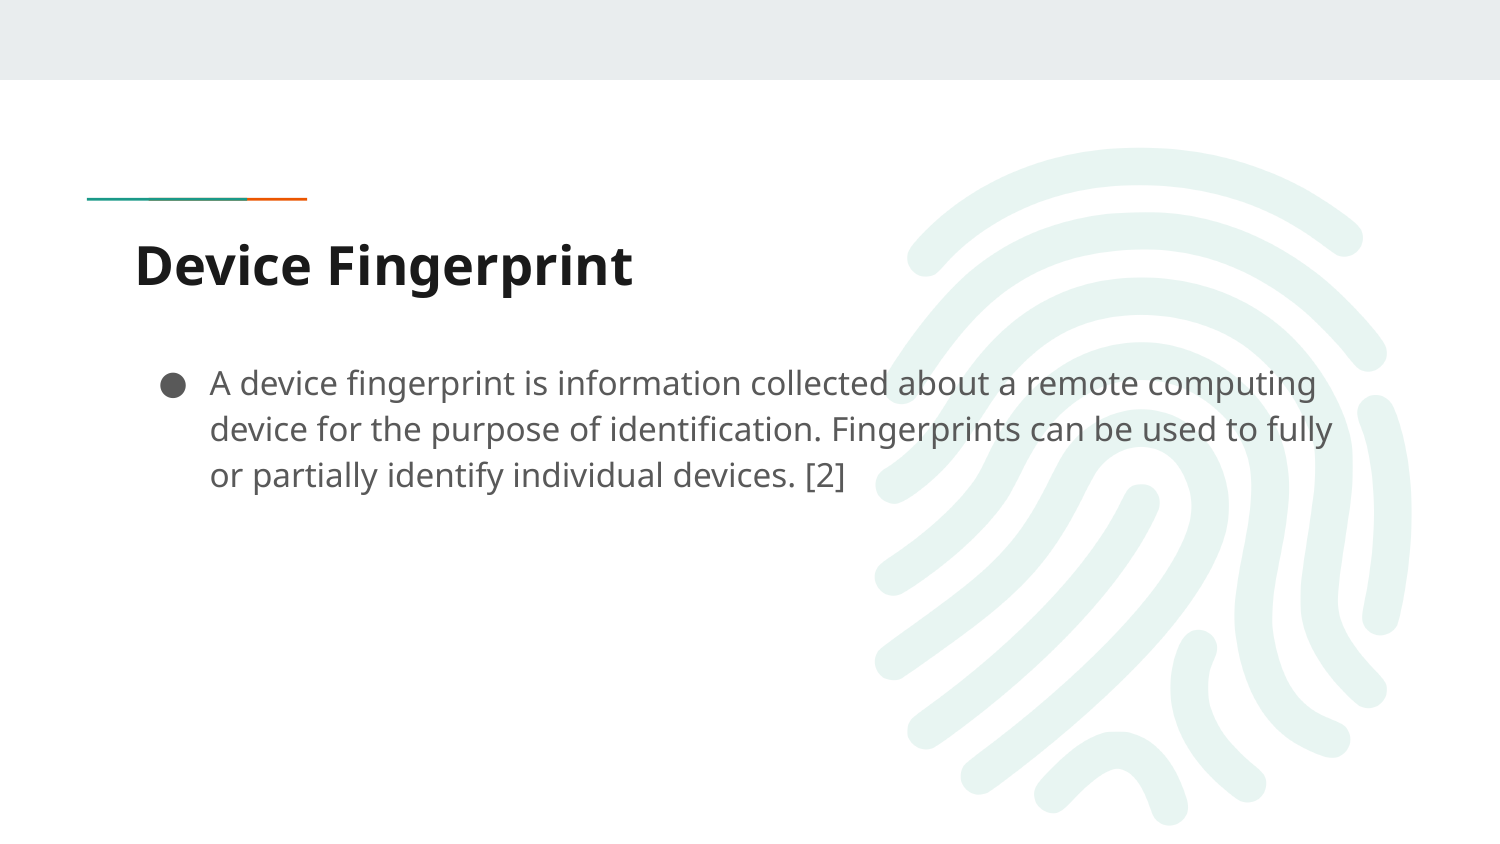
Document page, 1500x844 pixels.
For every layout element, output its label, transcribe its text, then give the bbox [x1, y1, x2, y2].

title Device Fingerprint [119, 216, 1381, 305]
list A device fingerprint is information collected about a remote computing device for the purpose of identification. Fingerprints can be used to fully or partially identify individual devices. [2] [119, 341, 1381, 712]
